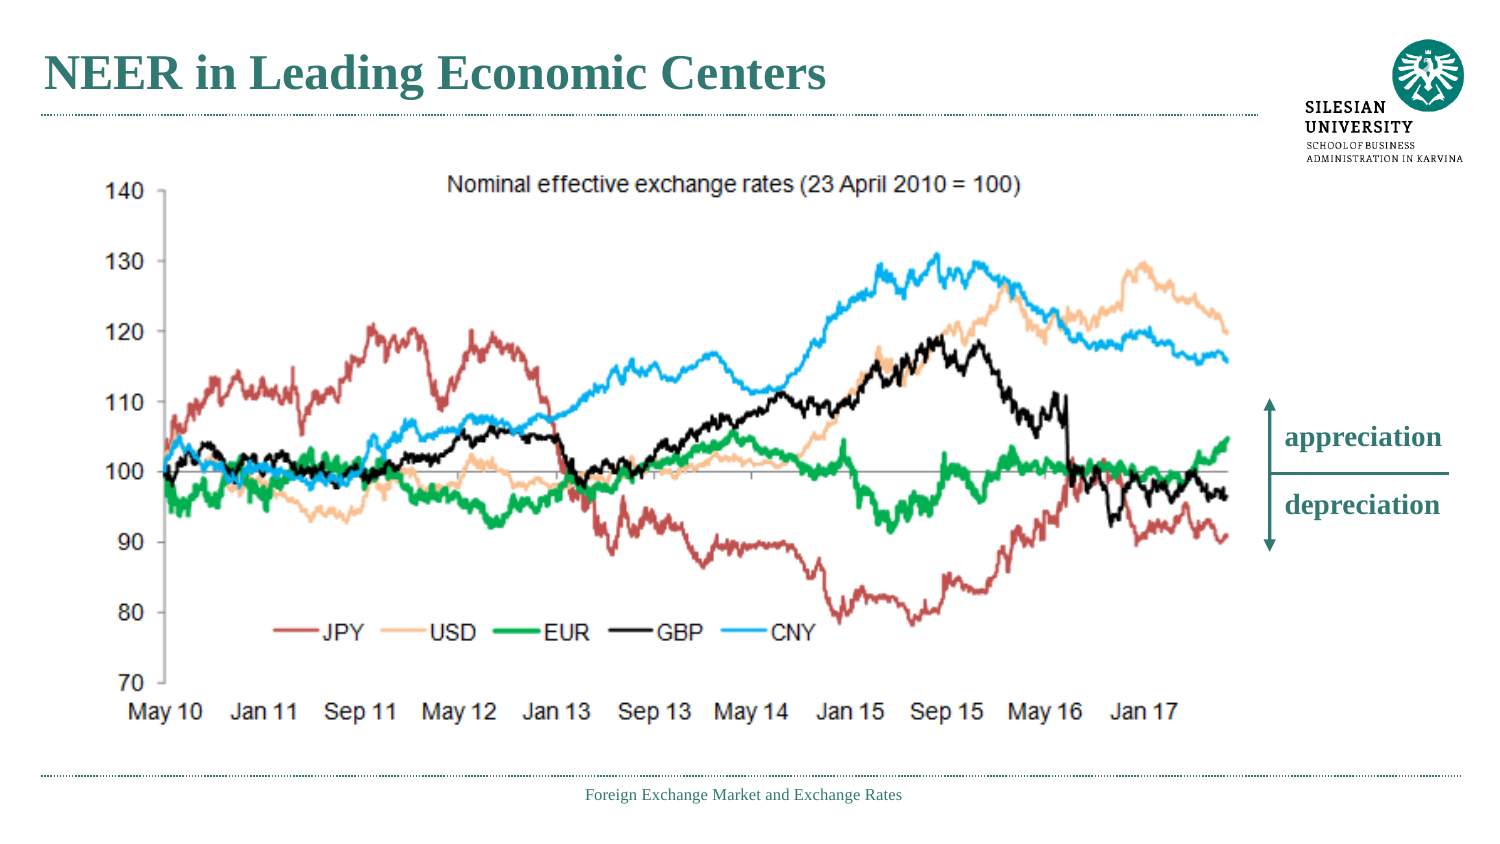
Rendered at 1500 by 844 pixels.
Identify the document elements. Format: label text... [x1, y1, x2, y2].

text_box [1291, 30, 1484, 176]
picture [1304, 39, 1464, 163]
text_box appreciation [1305, 410, 1464, 460]
text_box Foreign Exchange Market and Exchange Rates [336, 776, 1152, 811]
text_box depreciation [1305, 477, 1464, 528]
title NEER in Leading Economic Centers [29, 32, 1105, 116]
picture [81, 158, 1300, 733]
